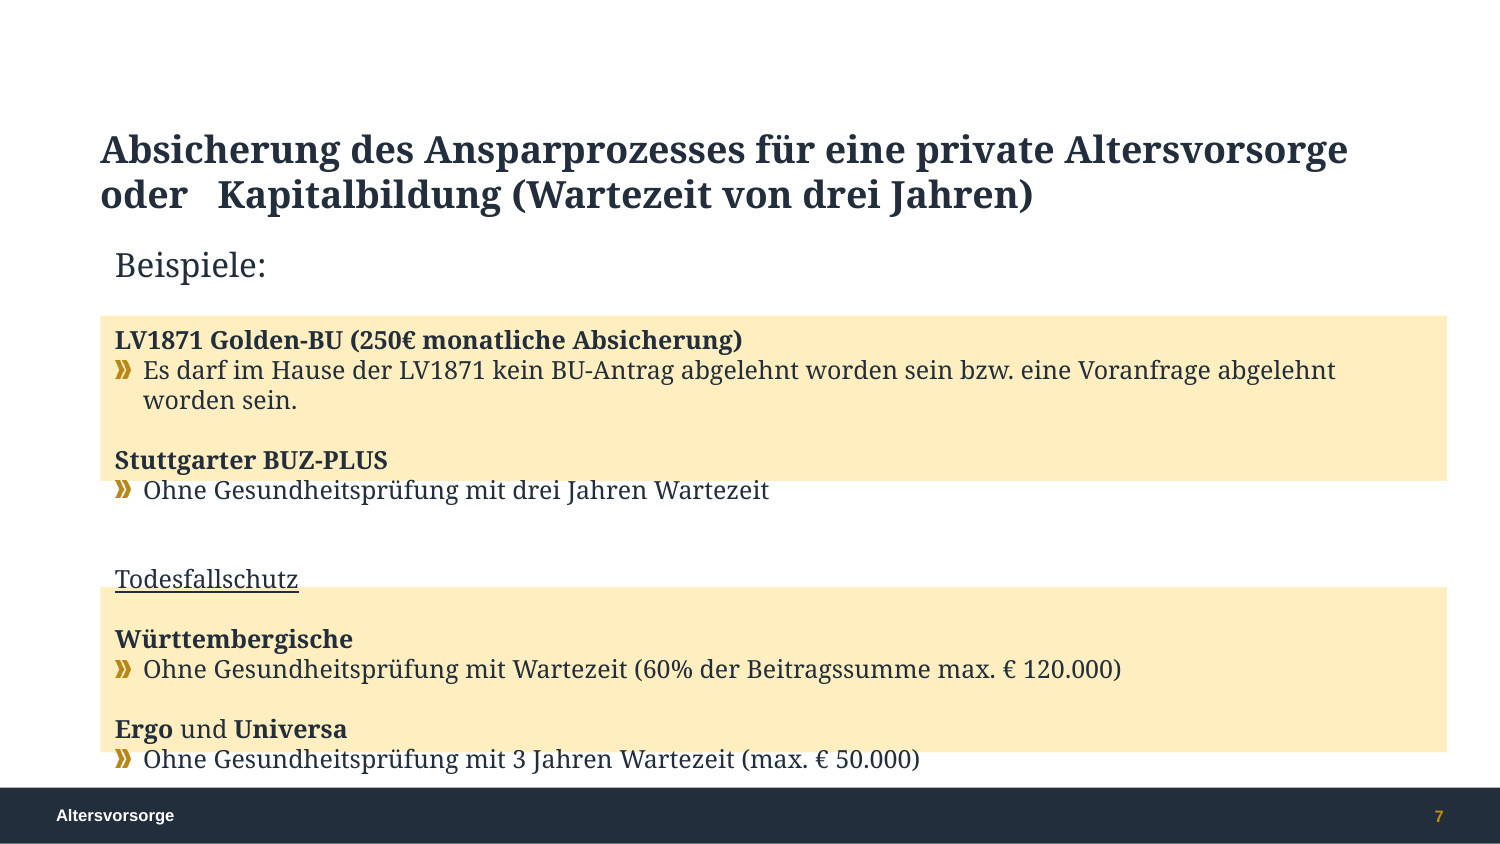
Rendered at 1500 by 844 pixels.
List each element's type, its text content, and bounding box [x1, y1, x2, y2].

picture [115, 360, 131, 379]
picture [115, 749, 131, 768]
list Absicherung des Ansparprozesses für eine private Altersvorsorge oder Kapitalbildung (Wartezeit von drei Jahren) [100, 126, 1400, 197]
text_box Beispiele: LV1871 Golden-BU (250€ monatliche Absicherung) Es darf im Hause der LV1871 kein BU-Antrag abgelehnt worden sein bzw. eine Voranfrage abgelehnt worden sein. Stuttgarter BUZ-PLUS Ohne Gesundheitsprüfung mit drei Jahren Wartezeit Todesfallschutz Württembergische Ohne Gesundheitsprüfung mit Wartezeit (60% der Beitragssumme max. € 120.000) Ergo und Universa Ohne Gesundheitsprüfung mit 3 Jahren Wartezeit (max. € 50.000) [100, 197, 1447, 844]
footer Altersvorsorge [56, 792, 100, 837]
picture [115, 660, 131, 678]
picture [115, 480, 131, 498]
